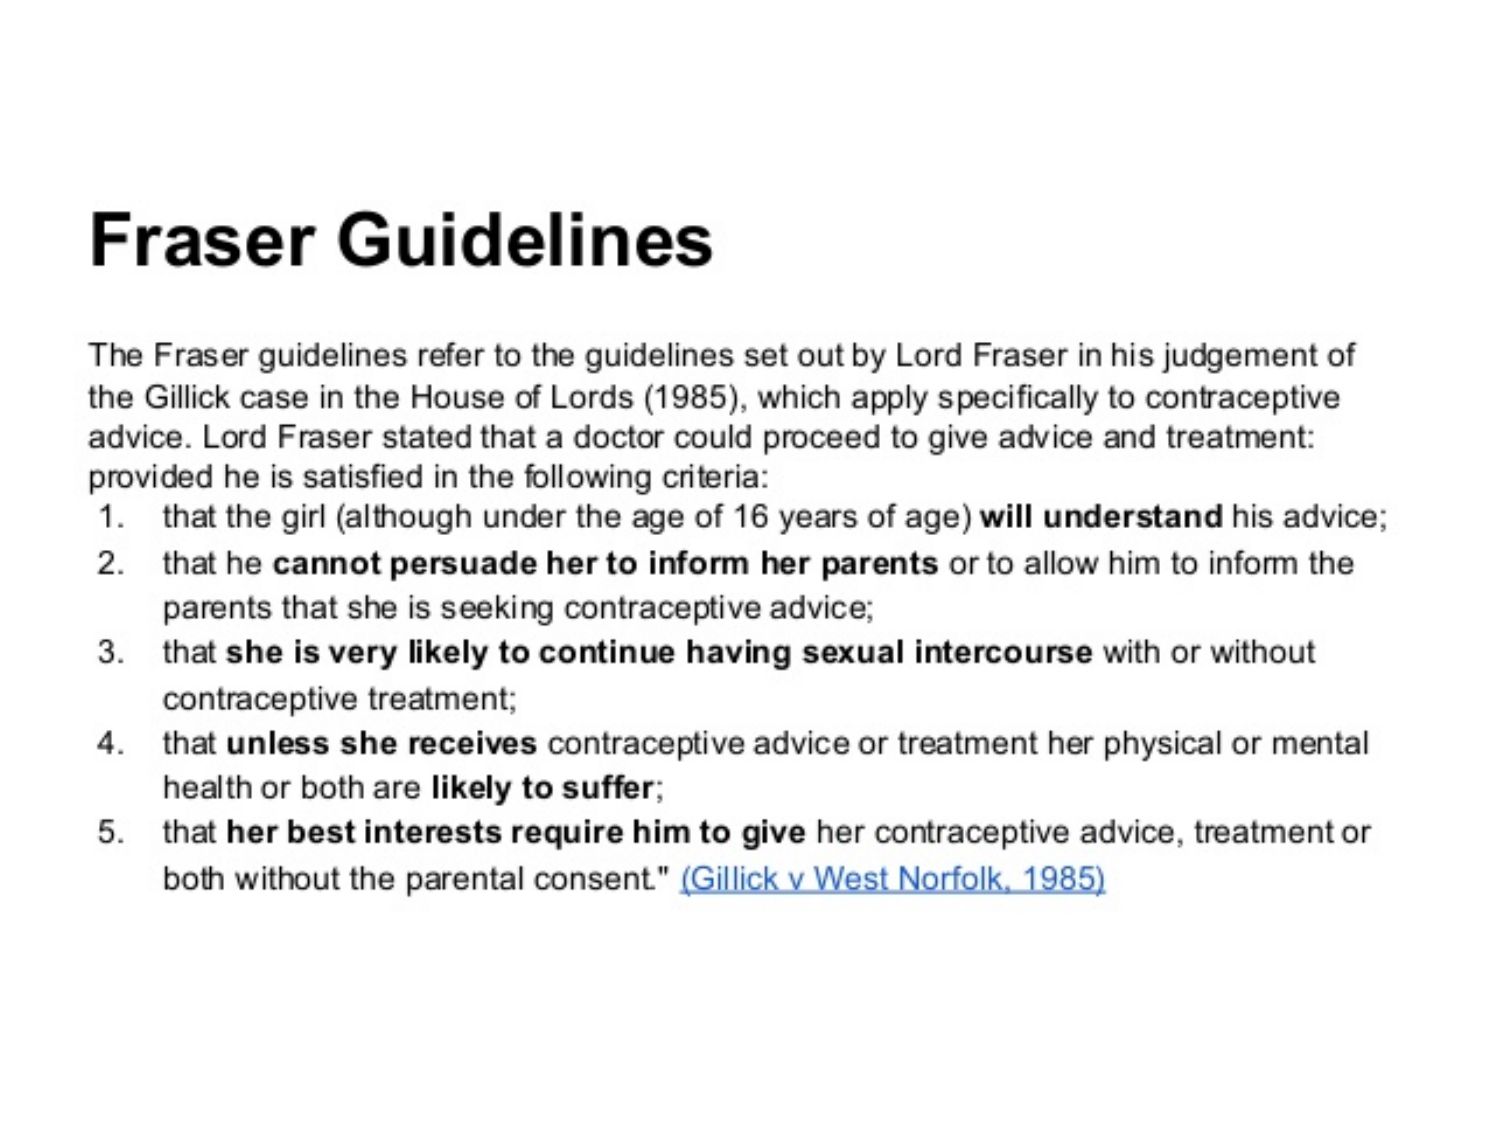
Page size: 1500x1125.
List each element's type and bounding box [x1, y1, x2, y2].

picture [0, 126, 1489, 965]
